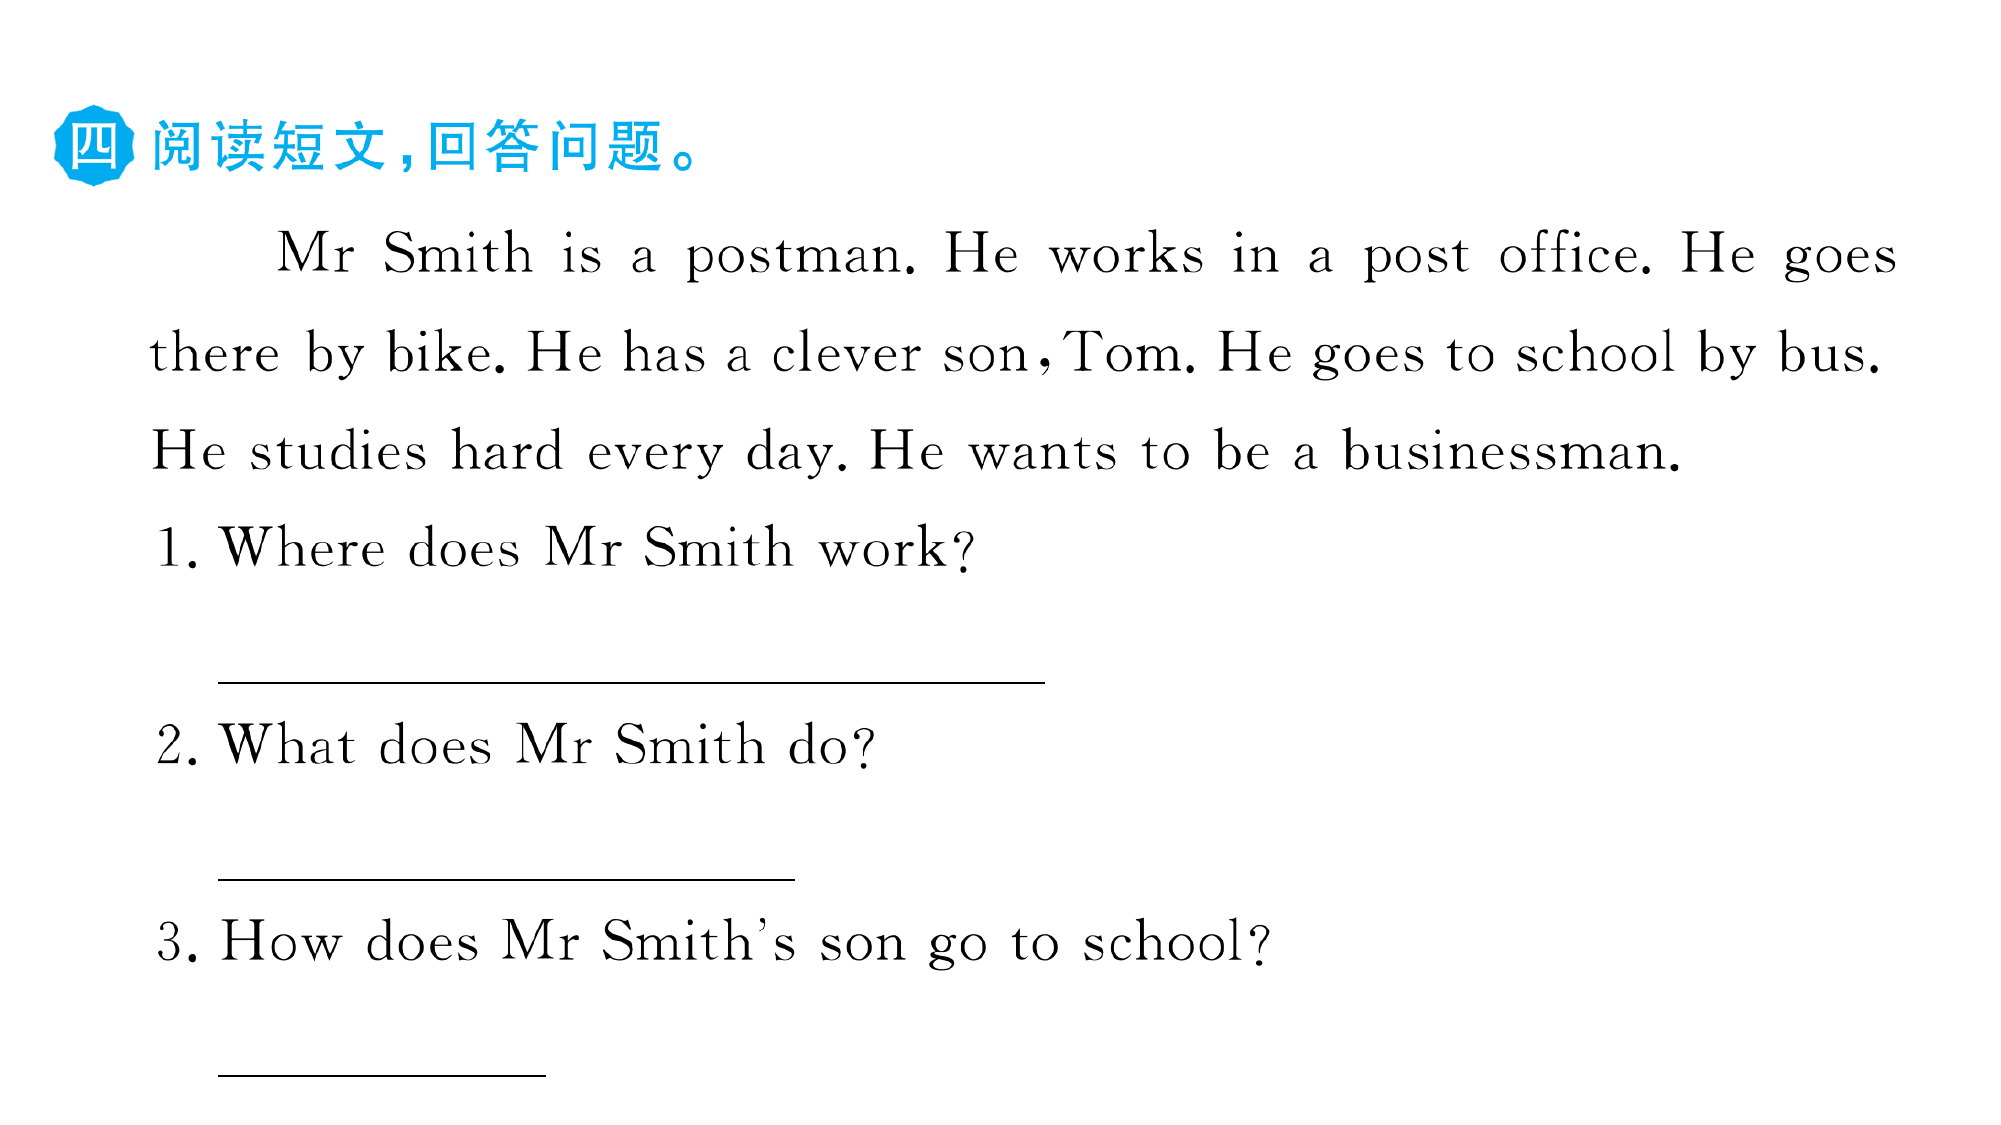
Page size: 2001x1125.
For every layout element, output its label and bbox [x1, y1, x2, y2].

picture [49, 83, 1939, 1096]
